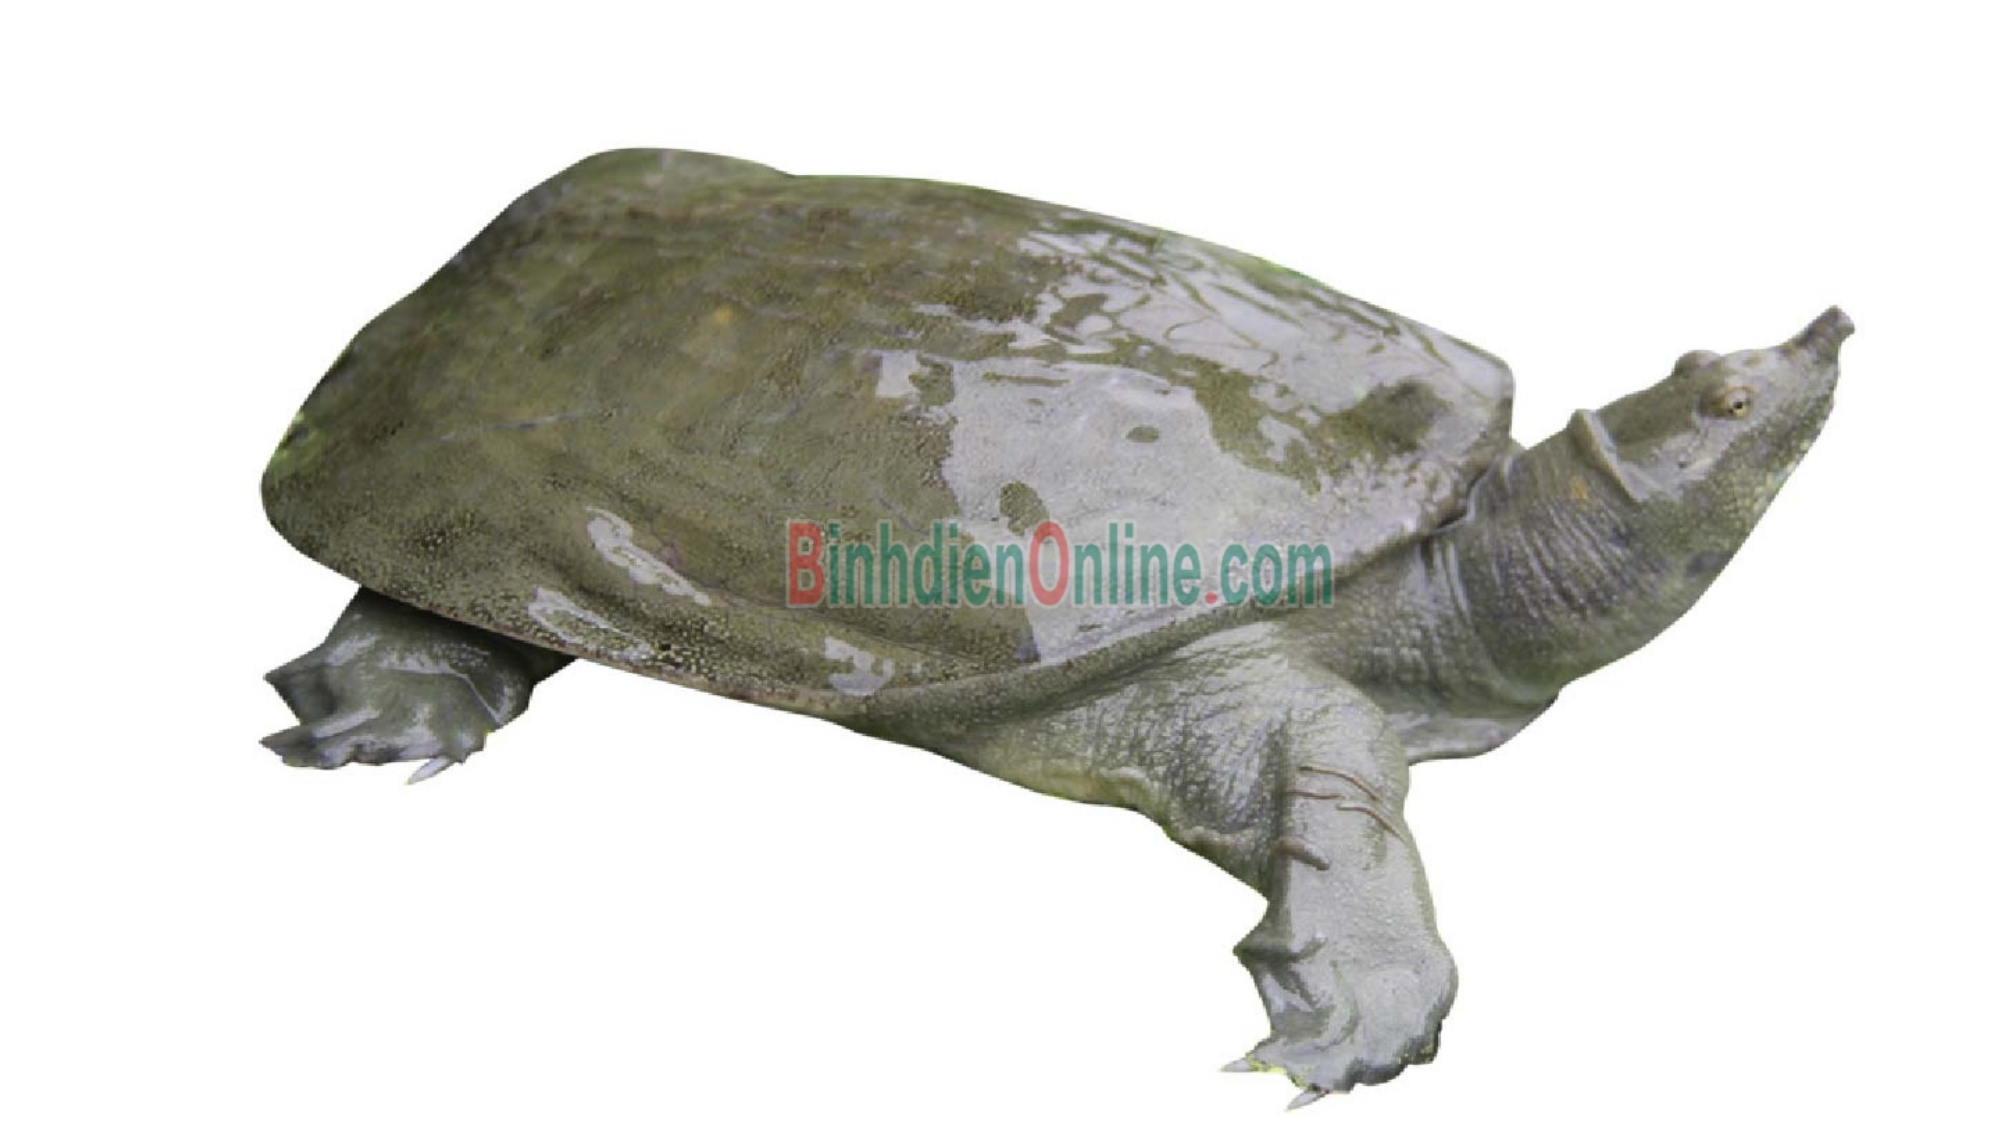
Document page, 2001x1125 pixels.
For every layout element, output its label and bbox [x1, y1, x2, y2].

picture [220, 0, 1887, 1116]
